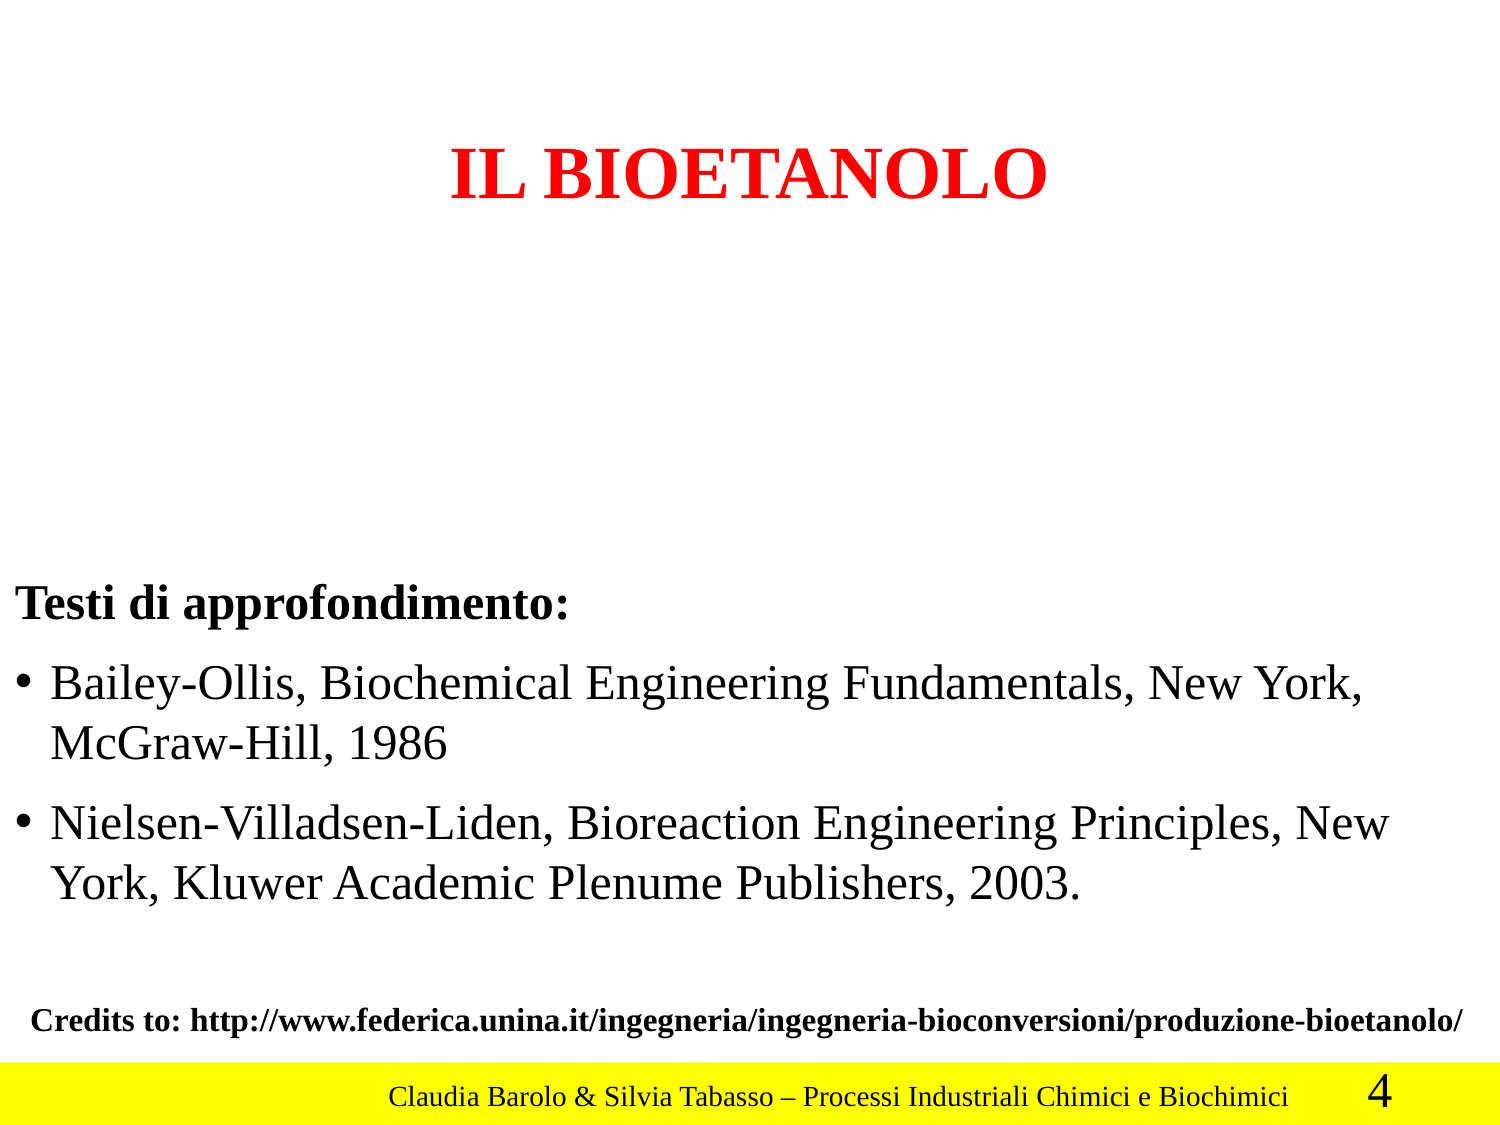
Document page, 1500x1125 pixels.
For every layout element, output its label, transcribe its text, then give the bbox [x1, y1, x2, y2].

text_box IL BIOETANOLO [0, 75, 1500, 263]
text_box 4 [1352, 1049, 1500, 1125]
text_box Credits to: http://www.federica.unina.it/ingegneria/ingegneria-bioconversioni/produzione-bioetanolo/ [15, 991, 1481, 1046]
text_box Testi di approfondimento: Bailey-Ollis, Biochemical Engineering Fundamentals, New York, McGraw-Hill, 1986 Nielsen-Villadsen-Liden, Bioreaction Engineering Principles, New York, Kluwer Academic Plenume Publishers, 2003. [0, 562, 1500, 918]
